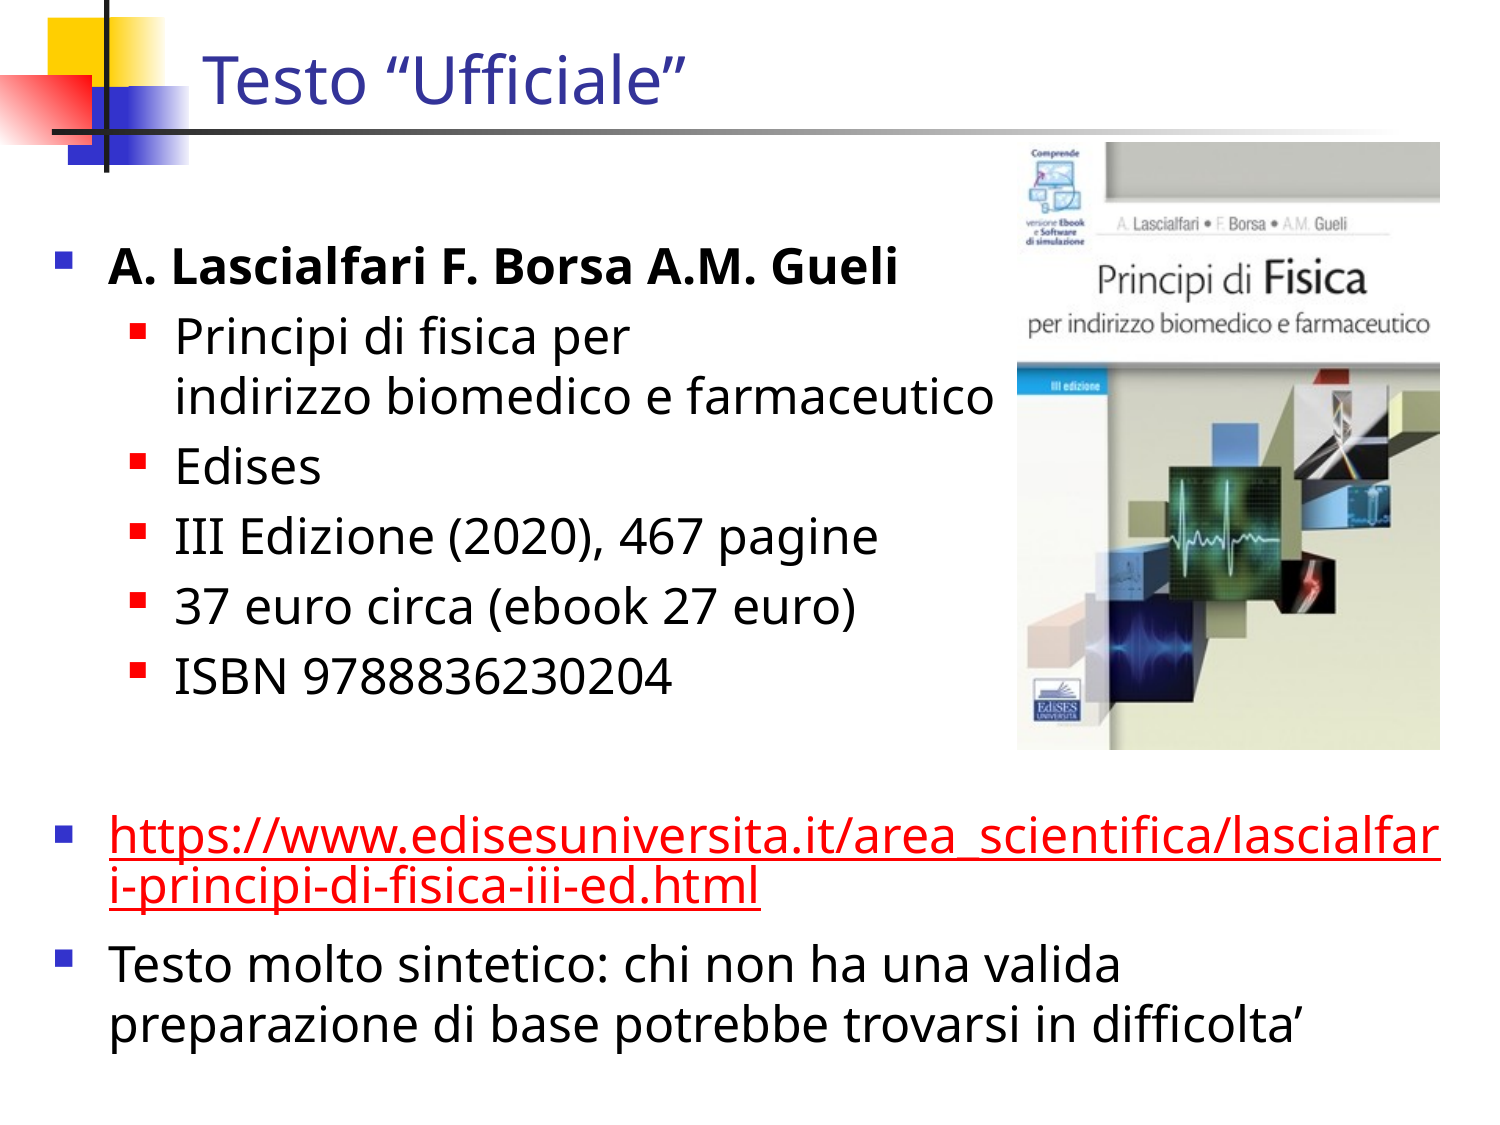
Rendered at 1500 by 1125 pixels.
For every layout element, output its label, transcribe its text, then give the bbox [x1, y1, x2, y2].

list A. Lascialfari F. Borsa A.M. Gueli Principi di fisica per indirizzo biomedico e farmaceutico Edises III Edizione (2020), 467 pagine 37 euro circa (ebook 27 euro) ISBN 9788836230204 https://www.edisesuniversita.it/area_scientifica/lascialfari-principi-di-fisica-iii-ed.html Testo molto sintetico: chi non ha una valida preparazione di base potrebbe trovarsi in difficolta’ [37, 226, 1463, 973]
picture [1017, 141, 1440, 751]
title Testo “Ufficiale” [187, 0, 1467, 126]
